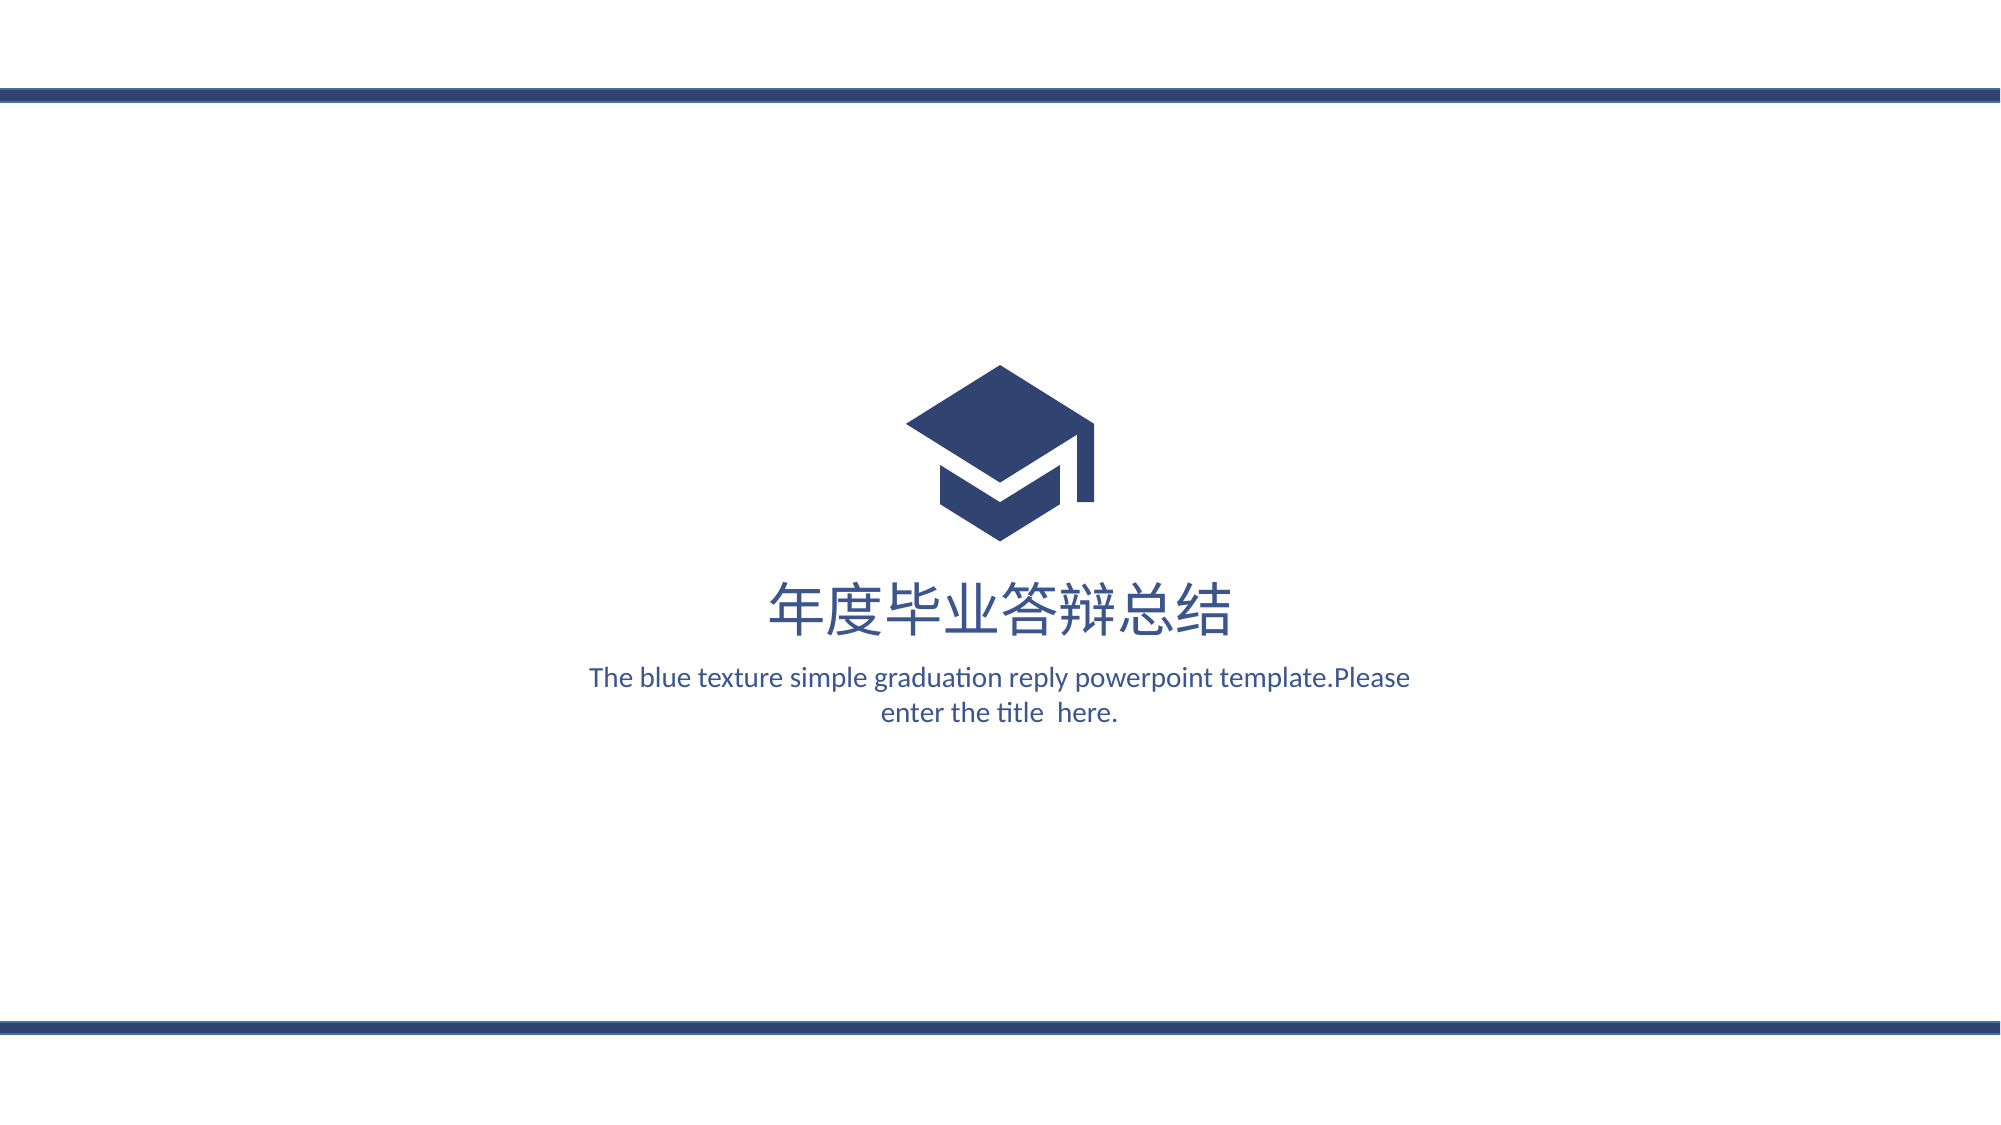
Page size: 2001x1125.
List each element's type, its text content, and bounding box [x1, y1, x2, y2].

text_box The blue texture simple graduation reply powerpoint template.Please enter the title here. [558, 651, 1442, 736]
text_box 年度毕业答辩总结 [588, 565, 1413, 651]
